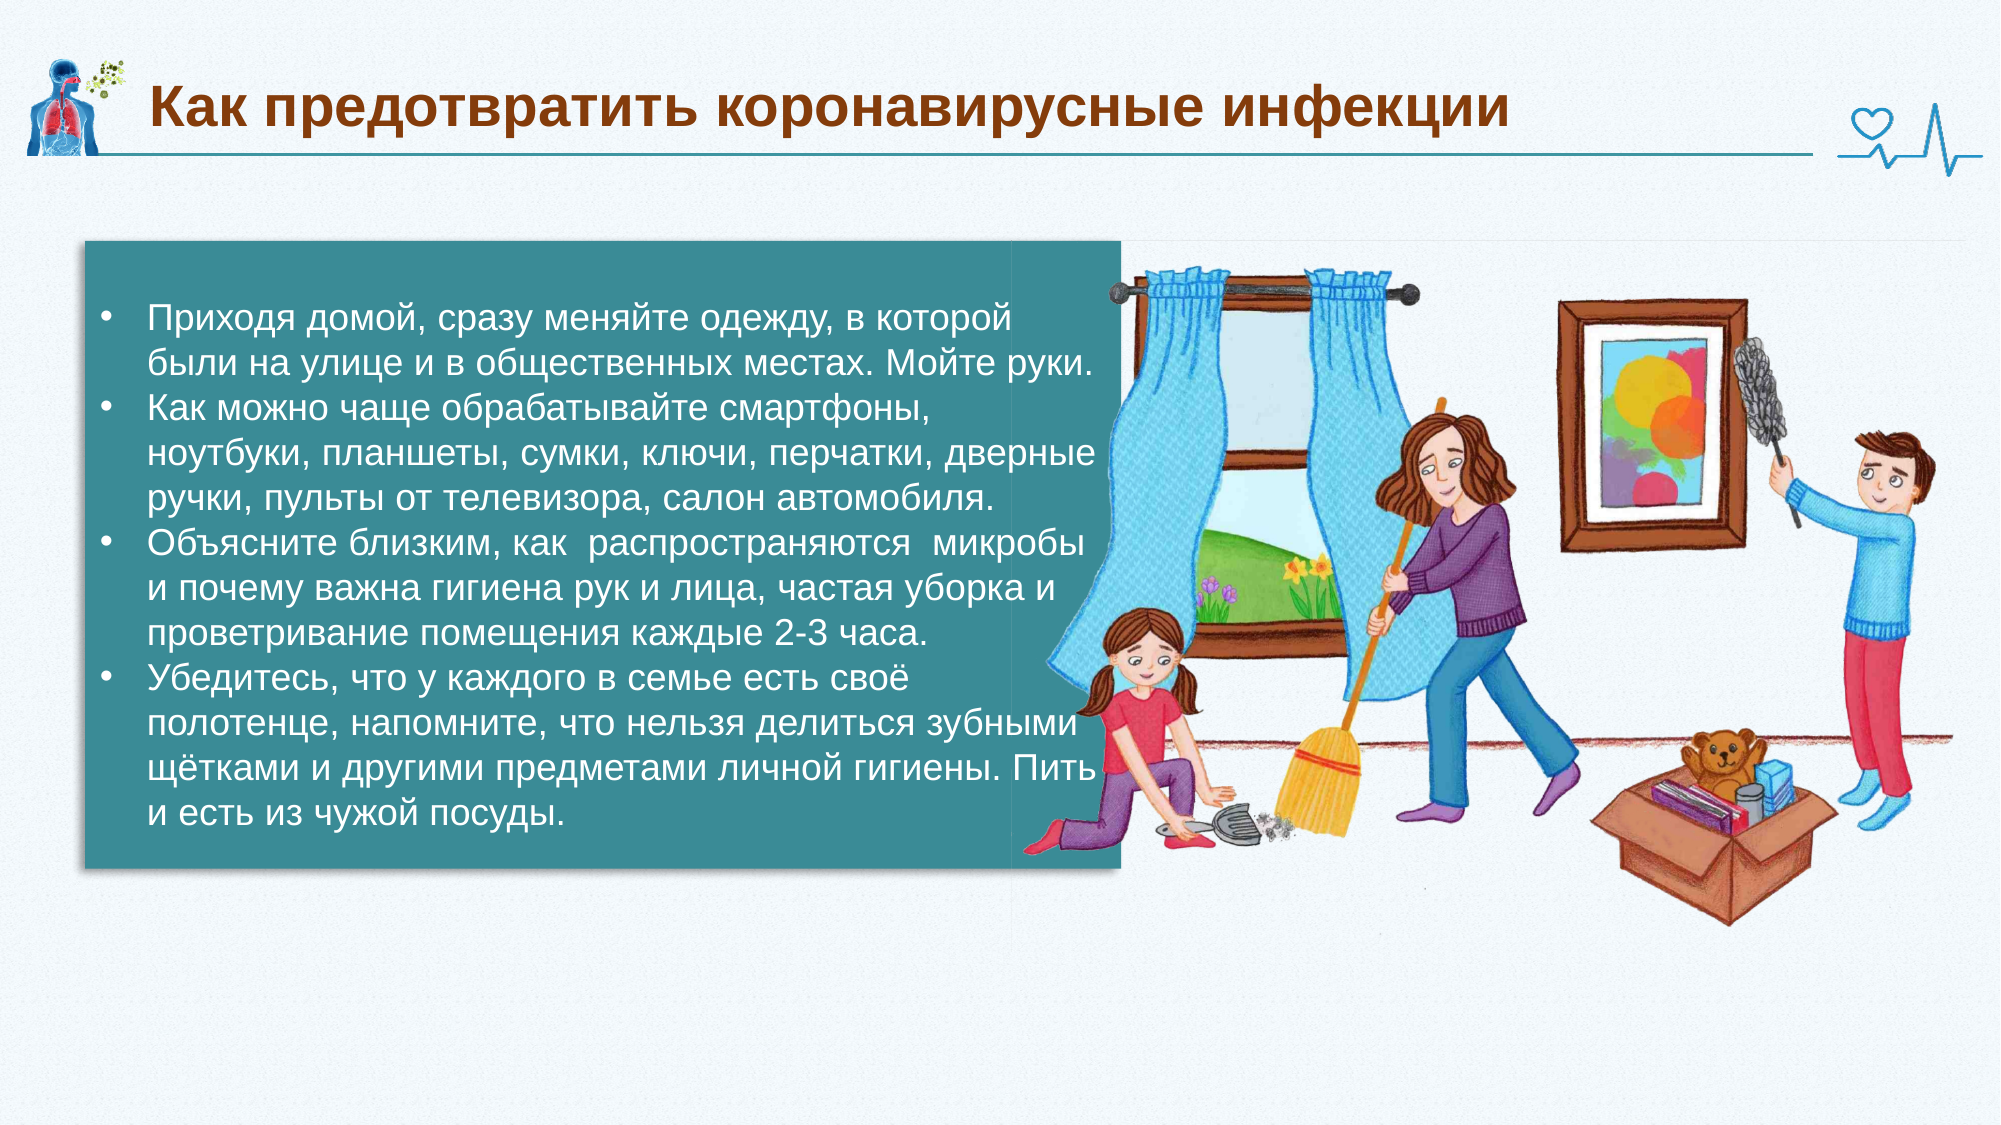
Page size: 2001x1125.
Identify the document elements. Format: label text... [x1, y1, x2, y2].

picture [1837, 103, 1997, 198]
text_box Как предотвратить коронавирусные инфекции [135, 60, 1648, 146]
picture [11, 43, 134, 163]
text_box Приходя домой, сразу меняйте одежду, в которой были на улице и в общественных местах. Мойте руки. Как можно чаще обрабатывайте смартфоны, ноутбуки, планшеты, сумки, ключи, перчатки, дверные ручки, пульты от телевизора, салон автомобиля. Объясните близким, как распространяются микробы и почему важна гигиена рук и лица, частая уборка и проветривание помещения каждые 2-3 часа. Убедитесь, что у каждого в семье есть своё полотенце, напомните, что нельзя делиться зубными щётками и другими предметами личной гигиены. Пить и есть из чужой посуды. [85, 240, 1122, 1066]
picture [1011, 240, 1966, 952]
